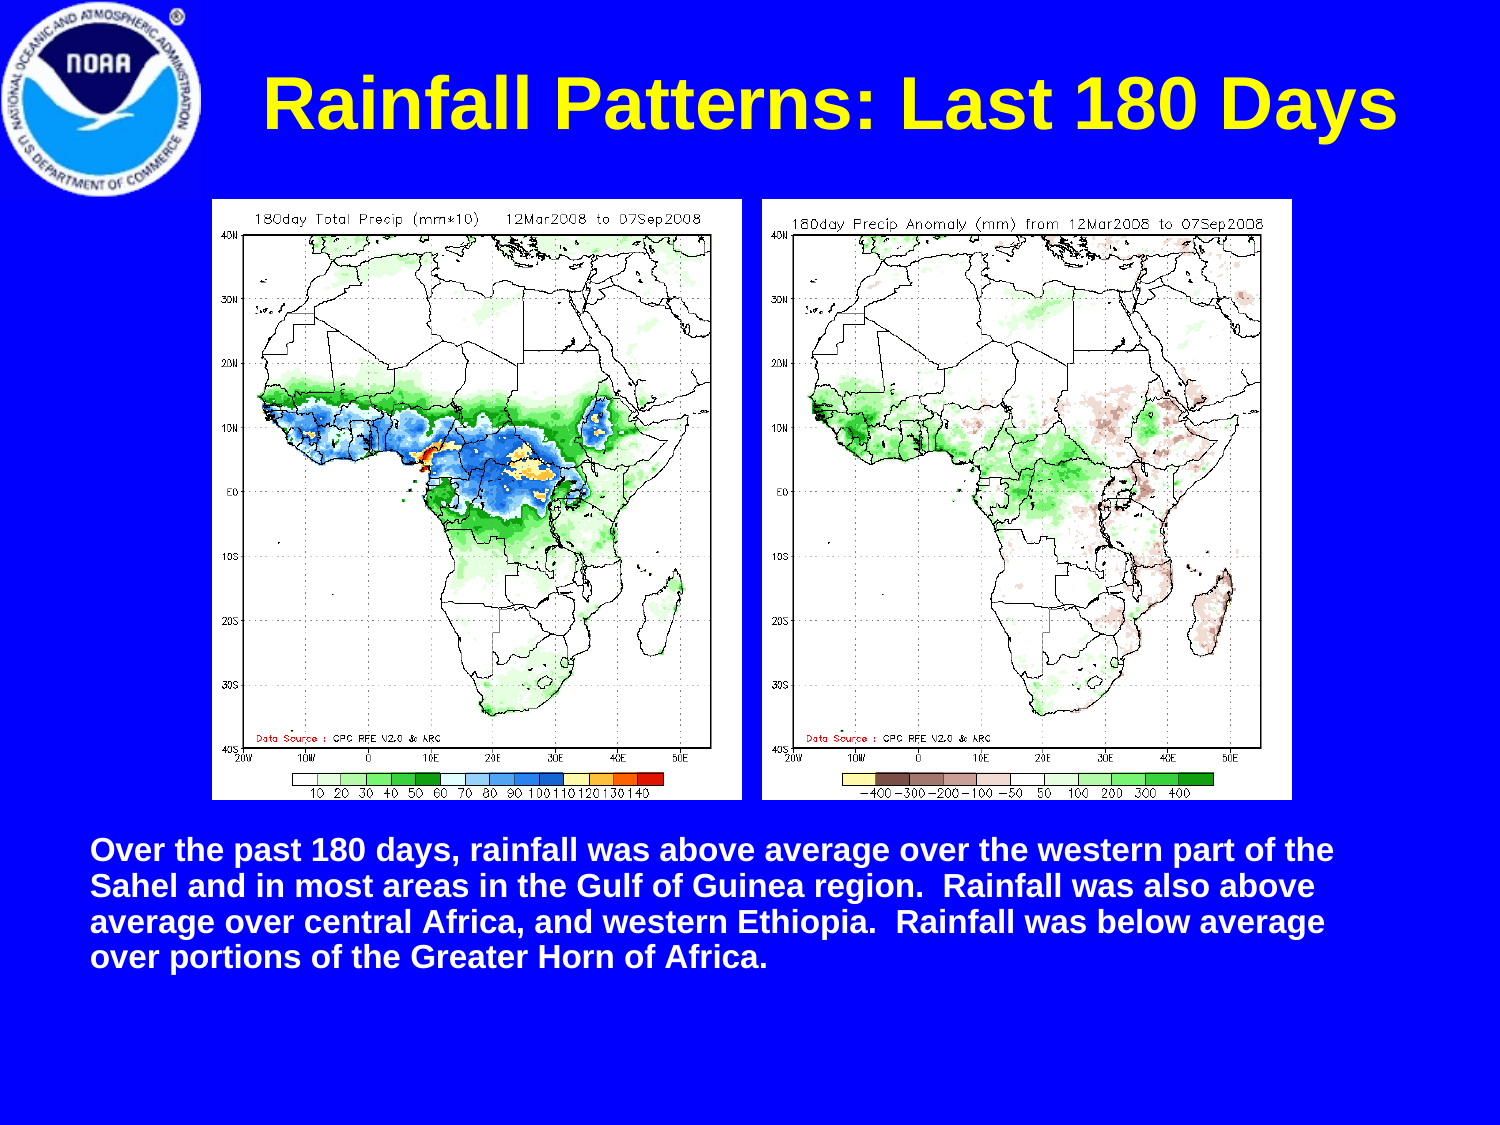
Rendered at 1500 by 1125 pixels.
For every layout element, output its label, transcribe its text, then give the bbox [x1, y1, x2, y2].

text_box Over the past 180 days, rainfall was above average over the western part of the Sahel and in most areas in the Gulf of Guinea region. Rainfall was also above average over central Africa, and western Ethiopia. Rainfall was below average over portions of the Greater Horn of Africa. [74, 824, 1413, 984]
picture [212, 199, 742, 800]
title Rainfall Patterns: Last 180 Days [200, 24, 1463, 175]
picture [762, 199, 1292, 800]
picture [0, 0, 200, 200]
